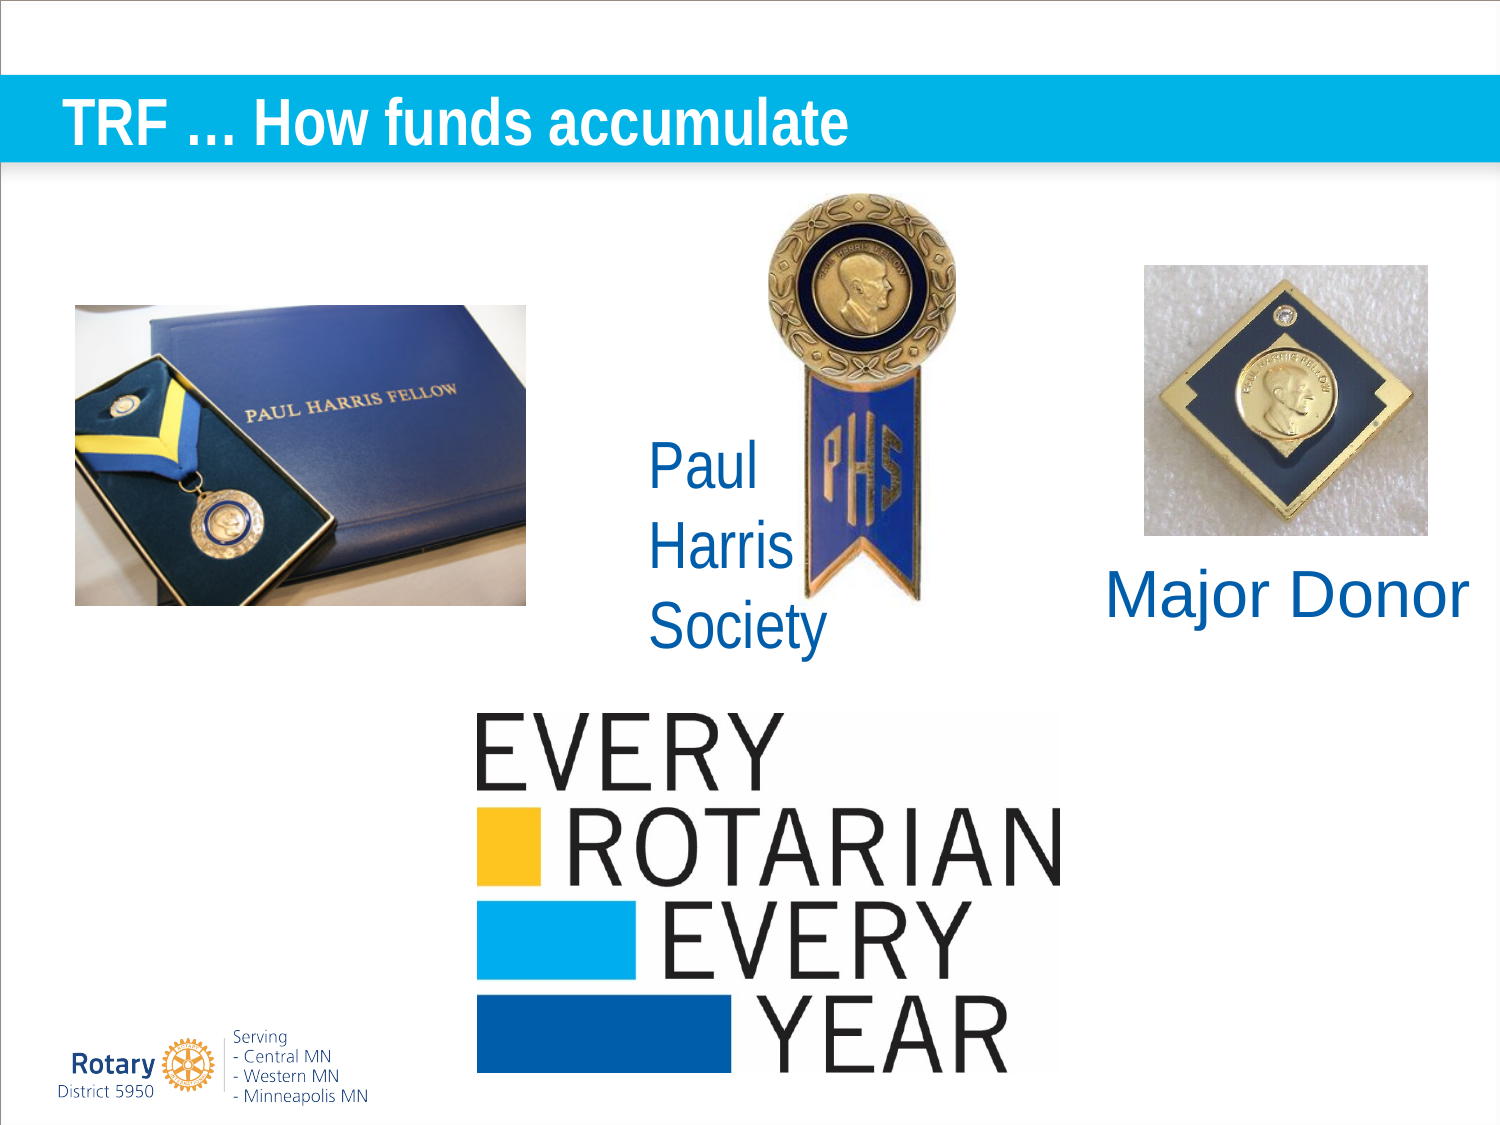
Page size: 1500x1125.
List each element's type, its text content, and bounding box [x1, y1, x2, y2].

picture [74, 304, 526, 606]
text_box Paul Harris Society [637, 416, 841, 668]
picture [476, 712, 1060, 1074]
text_box Major Donor [1089, 543, 1500, 639]
picture [768, 193, 957, 609]
picture [24, 1025, 375, 1113]
picture [1144, 265, 1428, 537]
title TRF … How funds accumulate [62, 75, 1500, 163]
